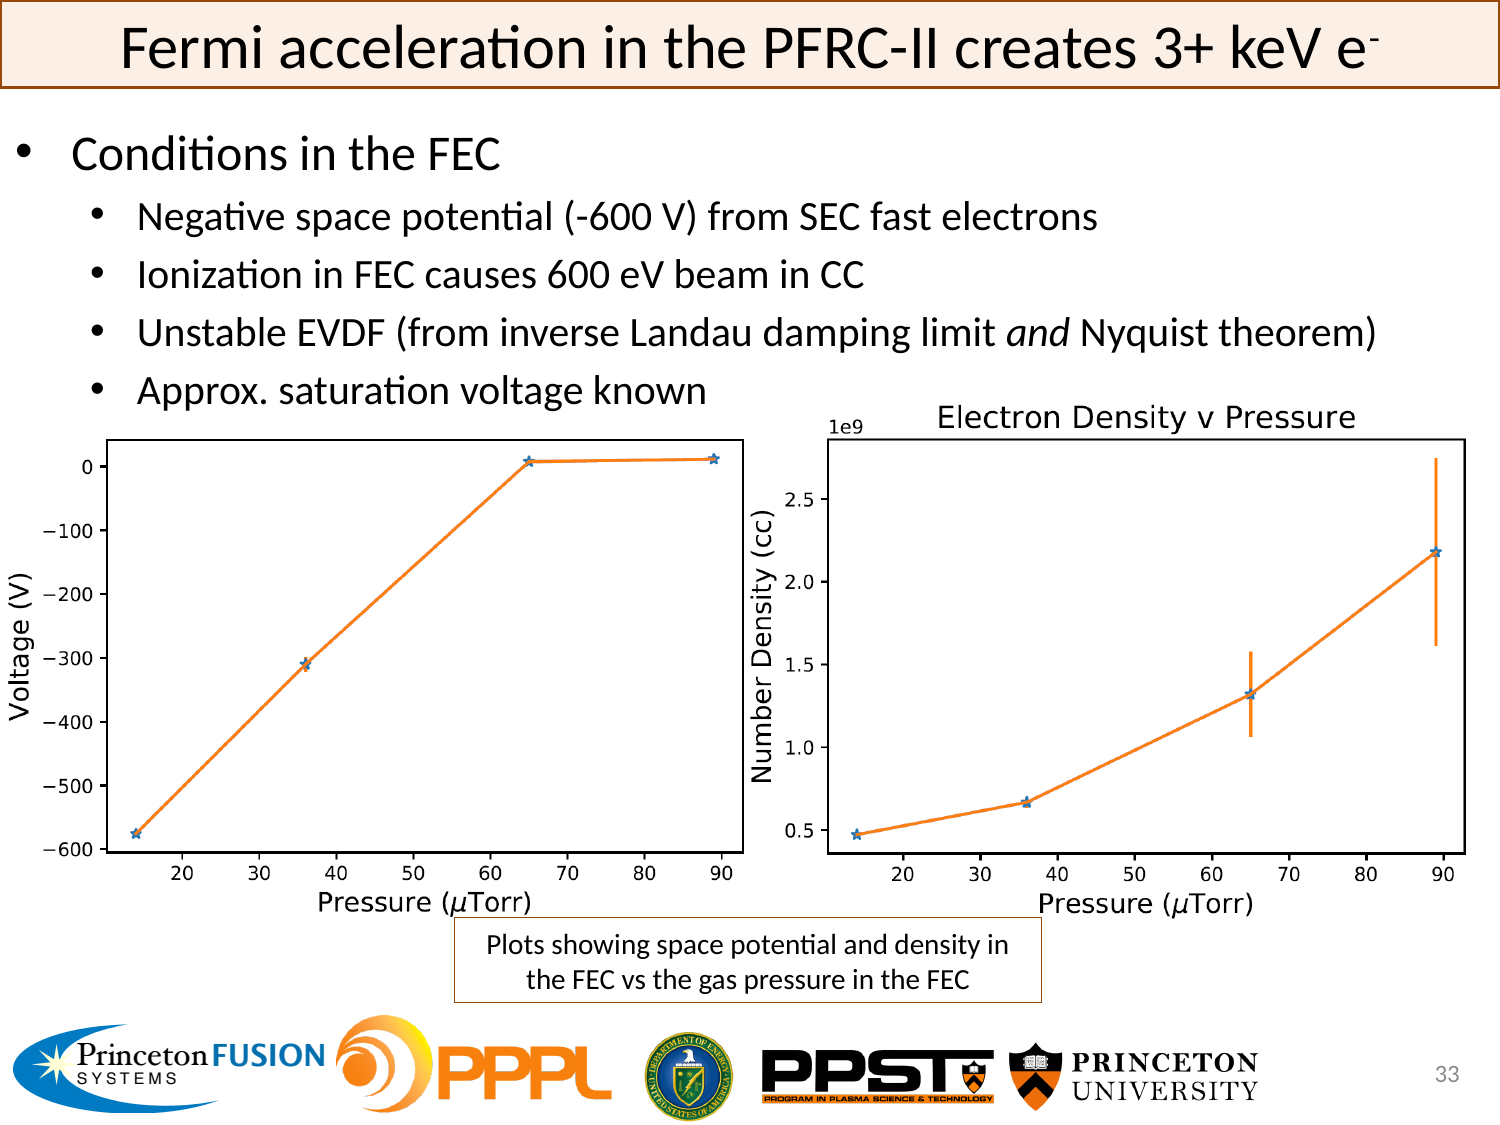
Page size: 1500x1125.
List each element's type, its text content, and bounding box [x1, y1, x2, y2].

picture [4, 394, 1477, 924]
list Conditions in the FEC Negative space potential (-600 V) from SEC fast electrons Ionization in FEC causes 600 eV beam in CC Unstable EVDF (from inverse Landau damping limit and Nyquist theorem) Approx. saturation voltage known [0, 112, 1500, 1005]
picture [336, 1015, 612, 1113]
picture [1008, 1042, 1258, 1111]
text_box Plots showing space potential and density in the FEC vs the gas pressure in the FEC [454, 926, 1042, 1003]
picture [622, 1021, 750, 1125]
picture [760, 1048, 994, 1105]
slide_number 33 [1362, 1042, 1475, 1103]
title Fermi acceleration in the PFRC-II creates 3+ keV e- [0, 0, 1500, 89]
